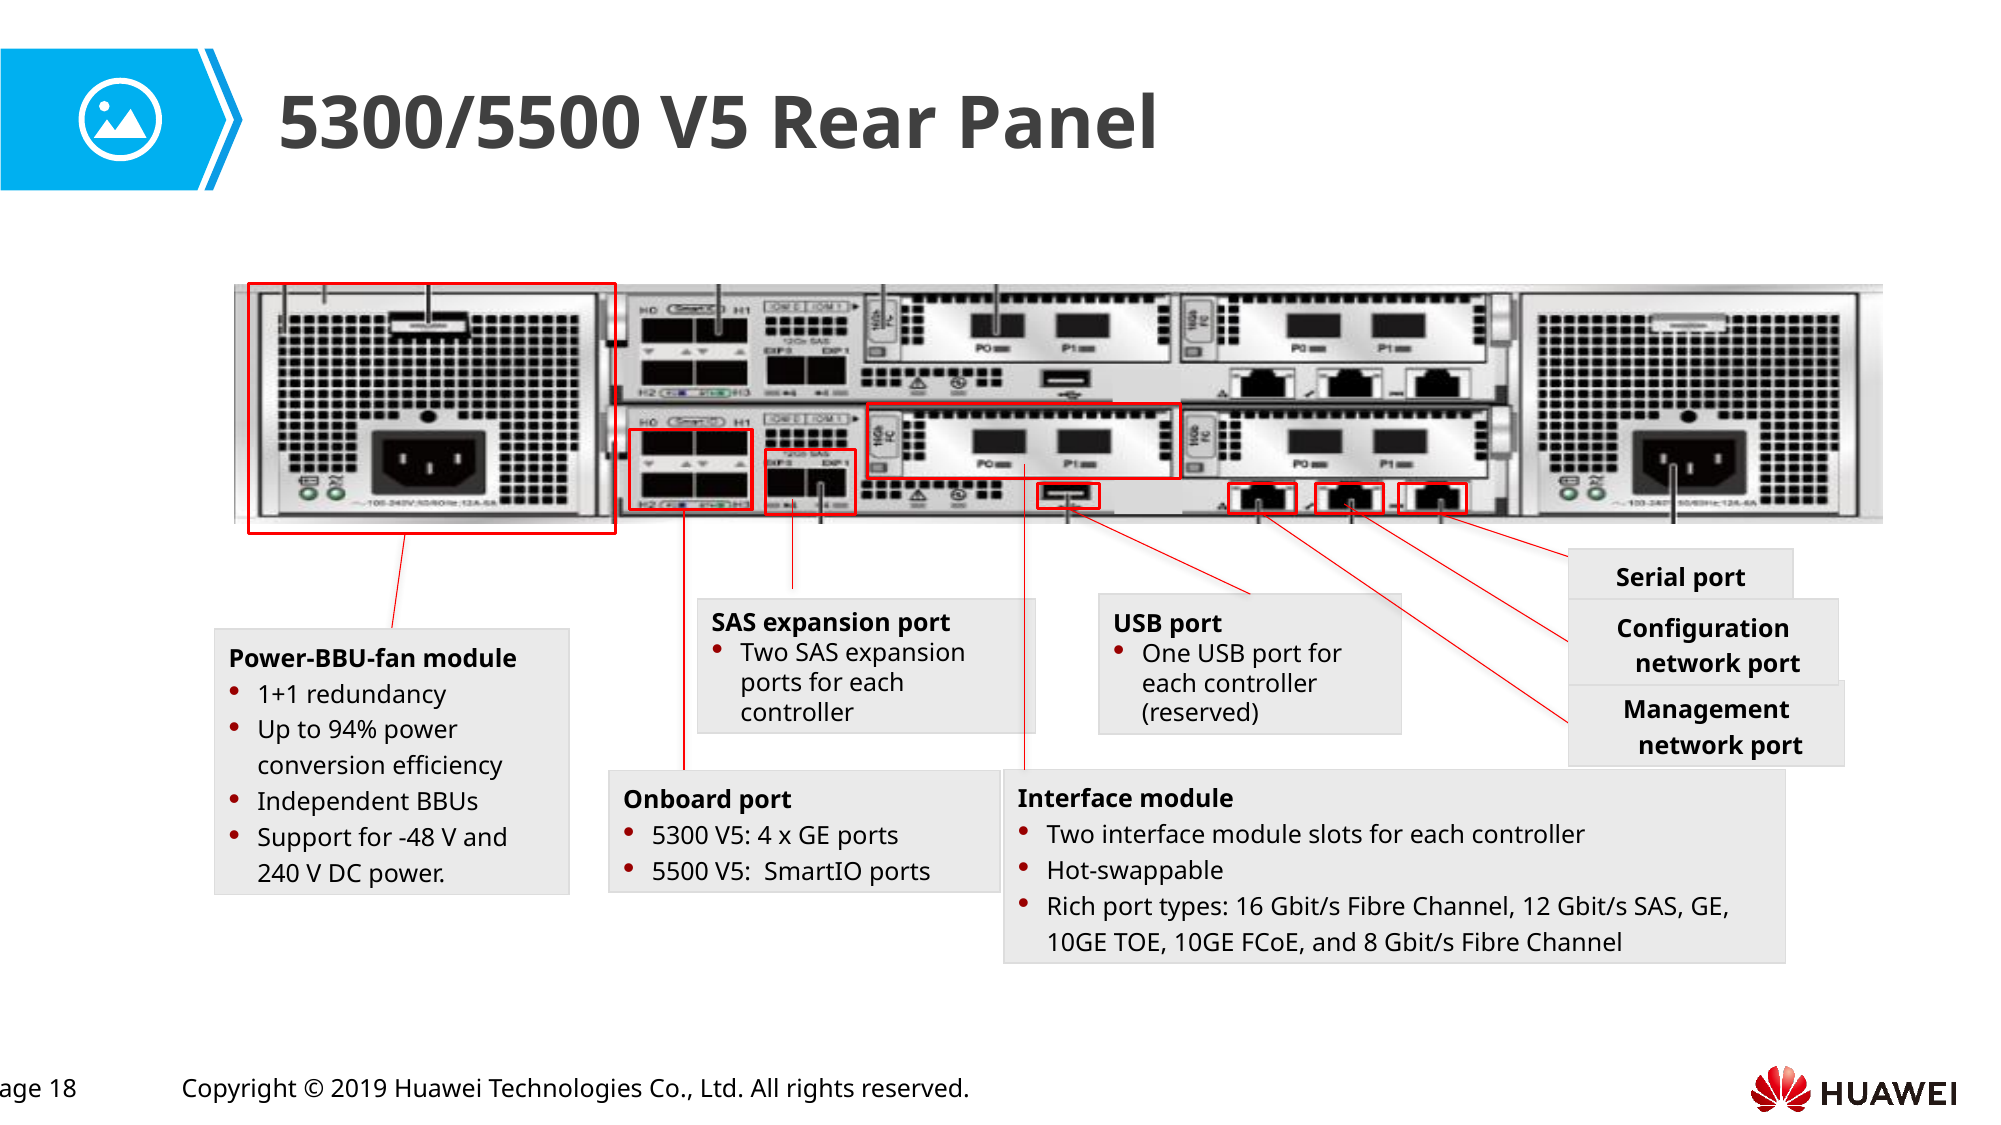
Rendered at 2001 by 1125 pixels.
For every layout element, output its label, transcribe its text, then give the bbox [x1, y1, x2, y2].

list 5300/5500 V5 Rear Panel [261, 67, 1875, 173]
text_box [214, 283, 1883, 966]
picture [1751, 1066, 1956, 1112]
